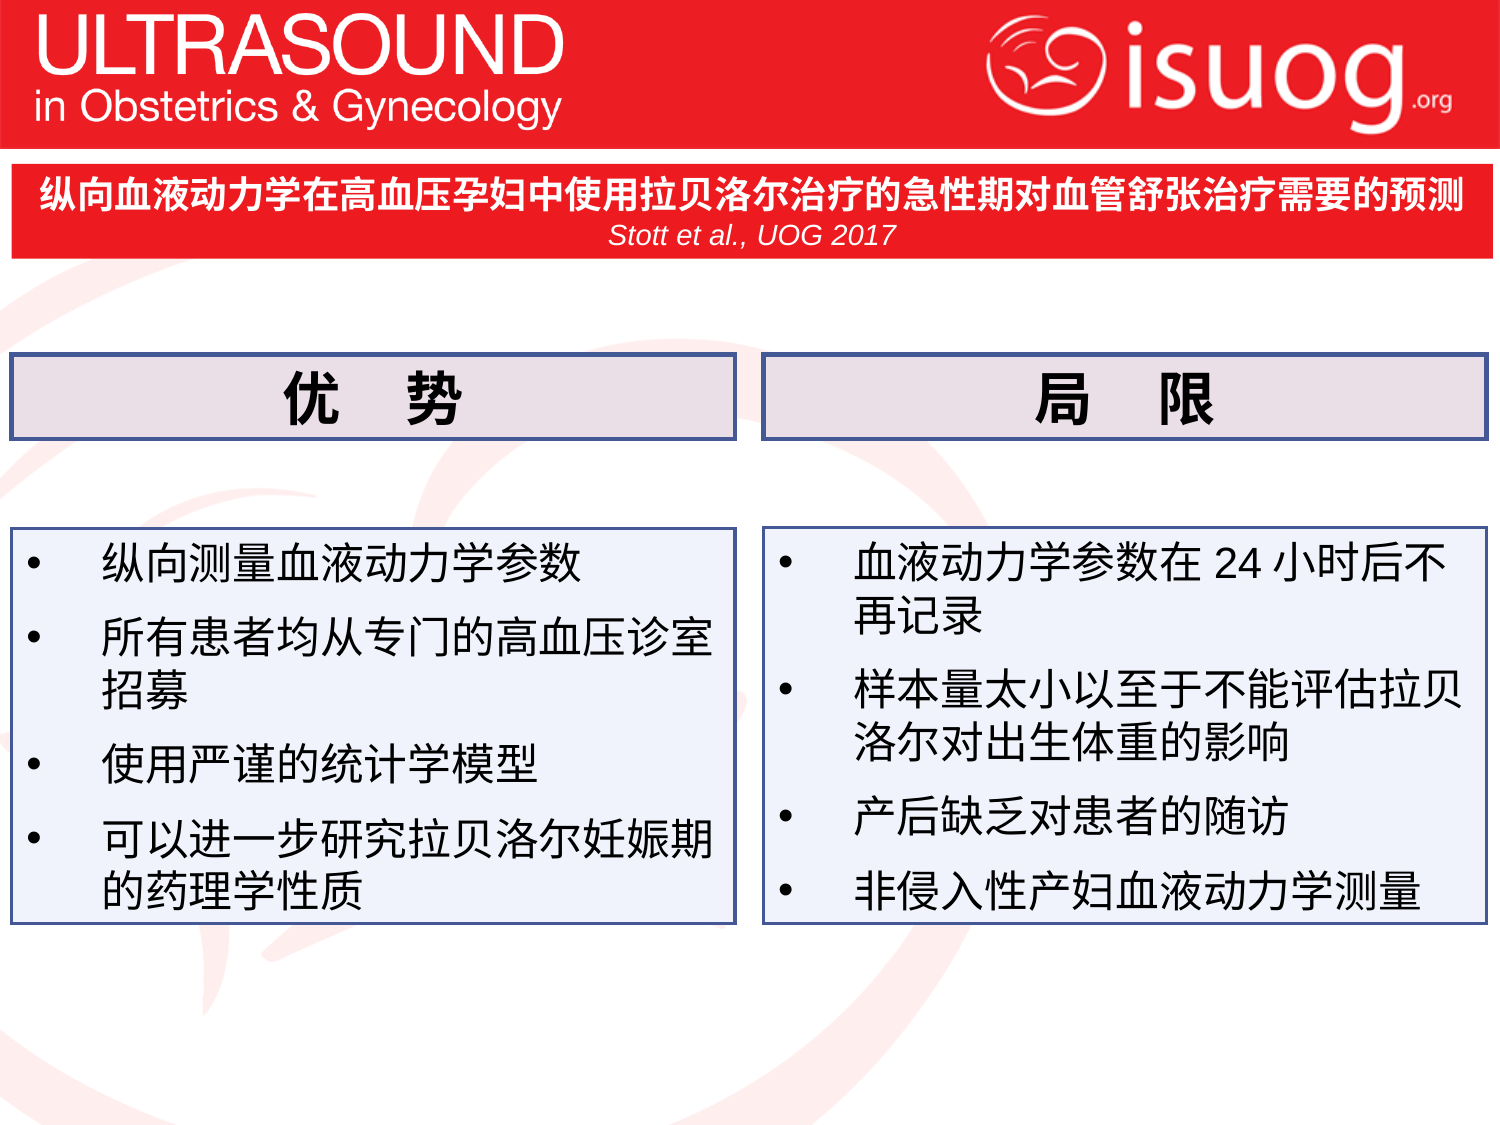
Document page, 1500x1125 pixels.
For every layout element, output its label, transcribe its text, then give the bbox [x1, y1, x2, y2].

picture [0, 150, 1500, 1125]
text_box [0, 0, 1500, 150]
text_box 血液动力学参数在24小时后不再记录 样本量太小以至于不能评估拉贝洛尔对出生体重的影响 产后缺乏对患者的随访 非侵入性产妇血液动力学测量 [763, 527, 1487, 924]
text_box 优 势 [11, 354, 736, 440]
text_box 纵向血液动力学在高血压孕妇中使用拉贝洛尔治疗的急性期对血管舒张治疗需要的预测 Stott et al., UOG 2017 [11, 163, 1493, 259]
text_box 局 限 [763, 354, 1487, 440]
text_box 纵向测量血液动力学参数 所有患者均从专门的高血压诊室招募 使用严谨的统计学模型 可以进一步研究拉贝洛尔妊娠期的药理学性质 [11, 528, 736, 924]
